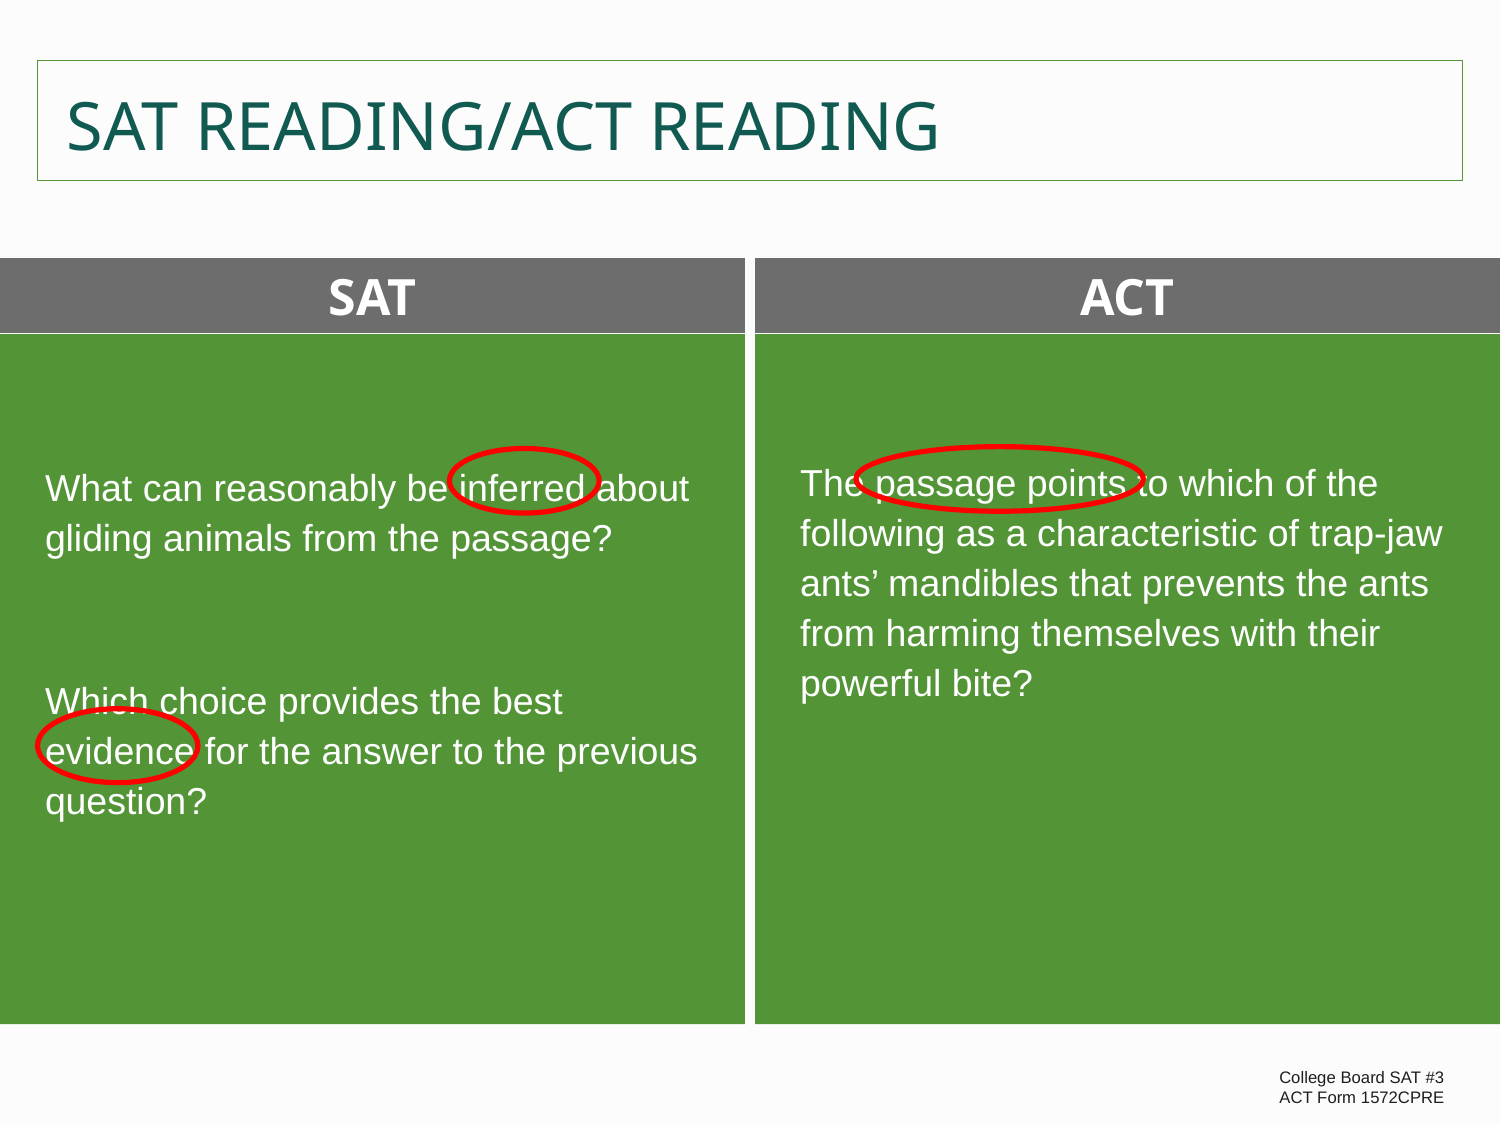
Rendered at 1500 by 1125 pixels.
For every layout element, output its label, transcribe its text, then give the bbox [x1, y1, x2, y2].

text_box College Board SAT #3 ACT Form 1572CPRE [1264, 1059, 1484, 1115]
text_box SAT READING/ACT READING [0, 53, 1500, 194]
text_box [447, 446, 602, 516]
text_box SAT [0, 258, 745, 333]
text_box The passage points to which of the following as a characteristic of trap-jaw ants’ mandibles that prevents the ants from harming themselves with their powerful bite? [755, 334, 1500, 1025]
text_box [853, 444, 1146, 514]
text_box What can reasonably be inferred about gliding animals from the passage? Which choice provides the best evidence for the answer to the previous question? [0, 334, 745, 1025]
text_box [35, 58, 1464, 182]
text_box ACT [755, 258, 1500, 333]
text_box [35, 706, 201, 785]
